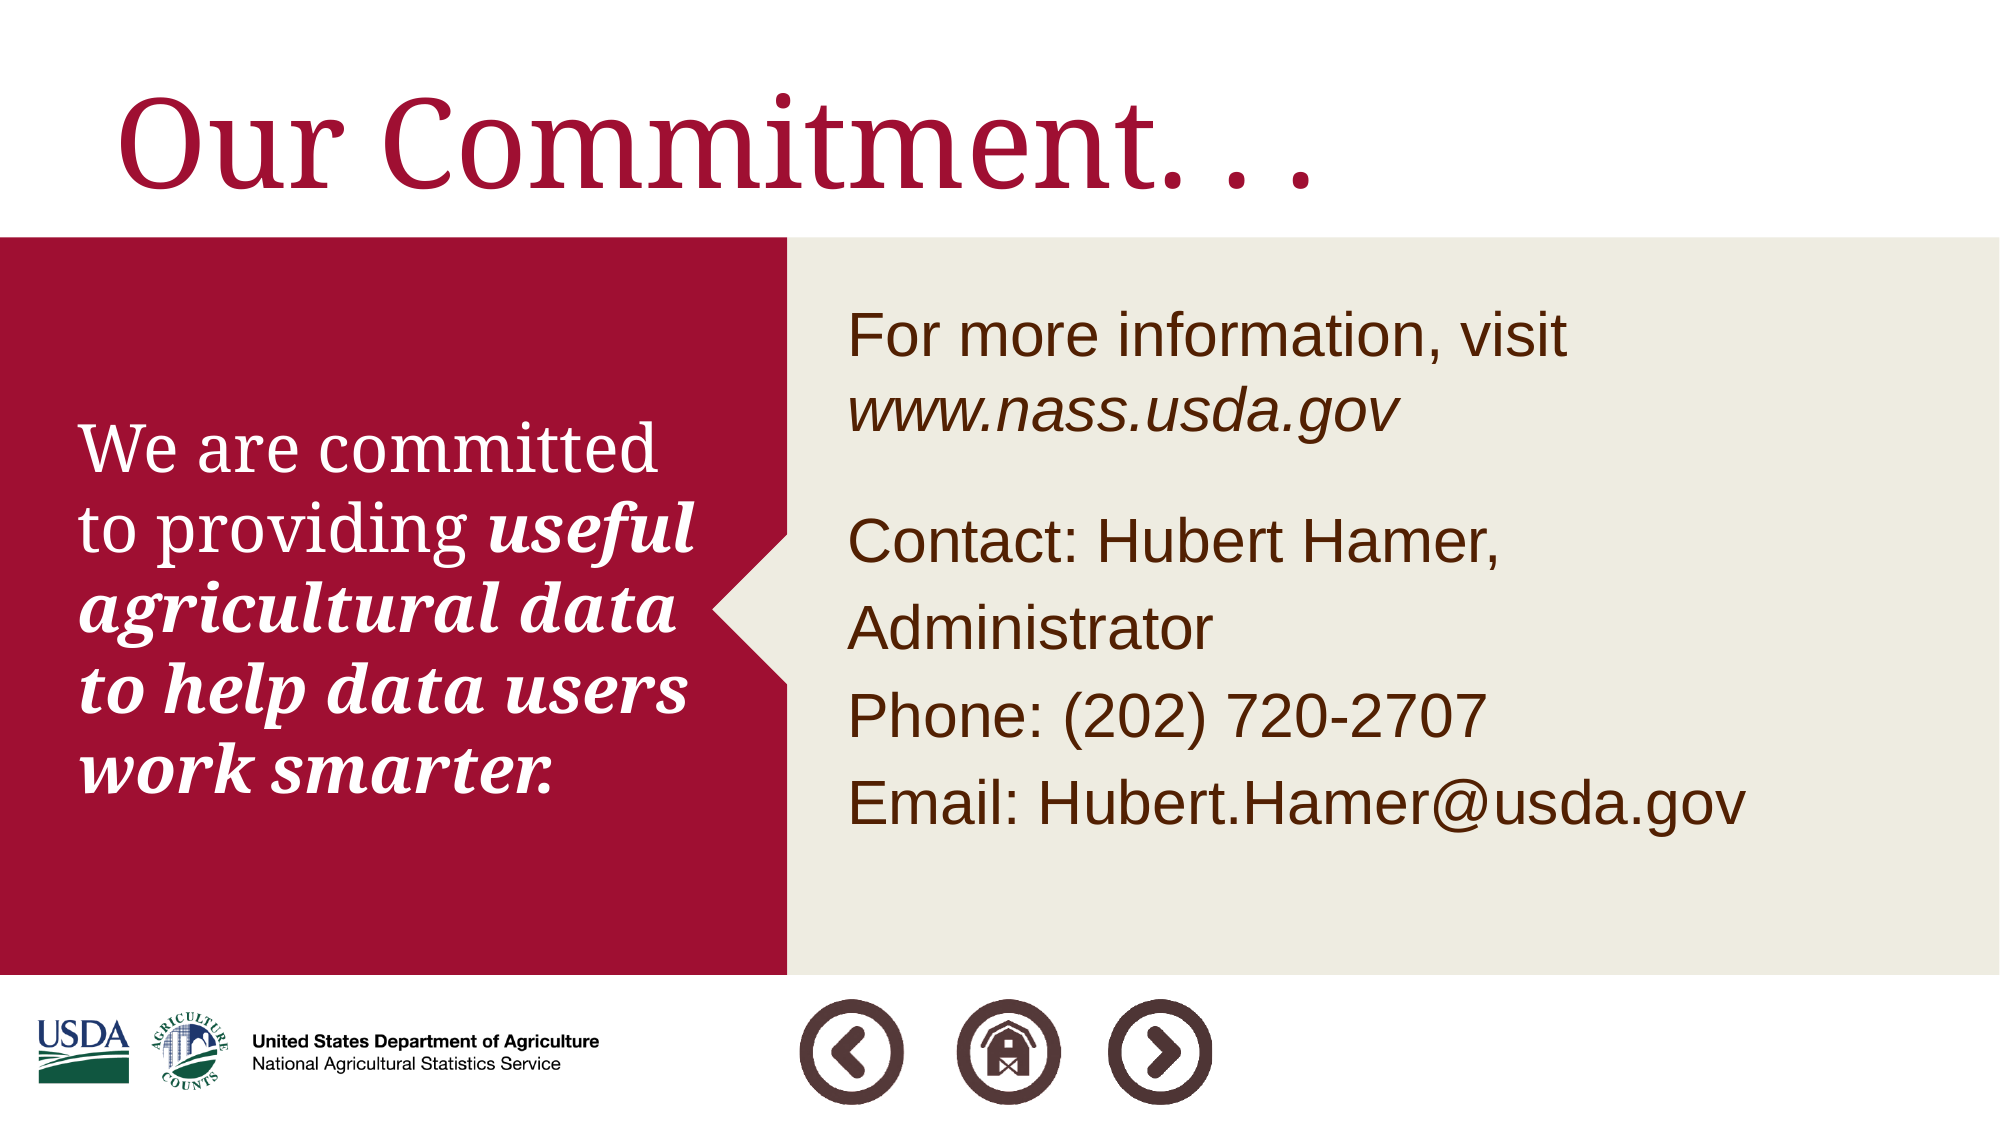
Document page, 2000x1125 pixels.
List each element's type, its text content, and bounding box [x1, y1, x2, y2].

picture [37, 1012, 599, 1090]
list We are committed to providing useful agricultural data to help data users work smarter. [62, 262, 729, 950]
picture [1100, 999, 1213, 1106]
title Our Commitment. . . [99, 45, 1900, 233]
picture [947, 999, 1065, 1106]
list For more information, visit www.nass.usda.gov Contact: Hubert Hamer, Administrator Phone: (202) 720-2707 Email: Hubert.Hamer@usda.gov [832, 262, 1938, 950]
picture [799, 999, 913, 1106]
